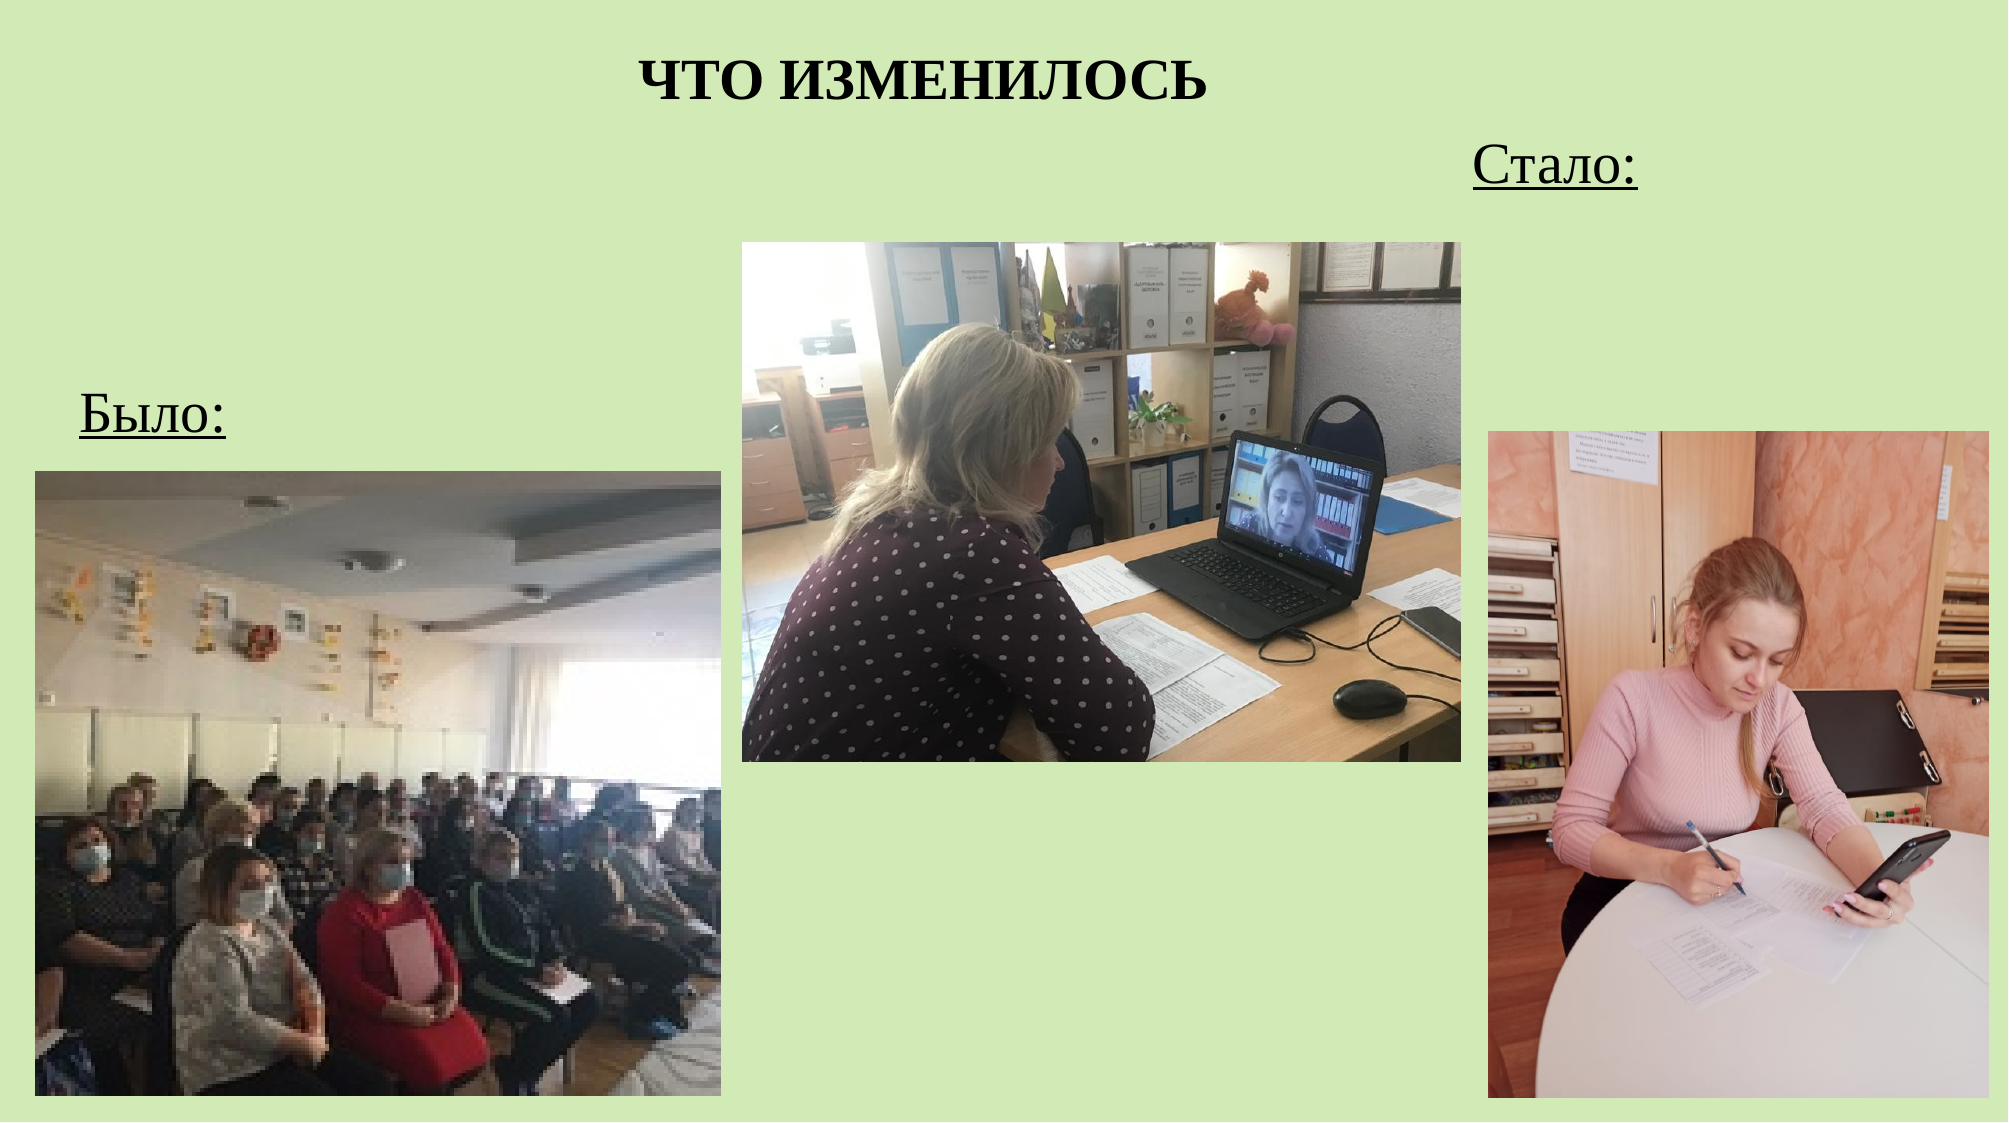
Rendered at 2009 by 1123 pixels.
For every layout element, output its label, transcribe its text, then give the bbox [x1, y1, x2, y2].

list Было: [59, 349, 282, 456]
title ЧТО ИЗМЕНИЛОСЬ [531, 17, 1317, 136]
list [742, 241, 1462, 763]
picture [1488, 430, 1989, 1098]
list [35, 471, 721, 1096]
list Стало: [1452, 112, 1662, 206]
